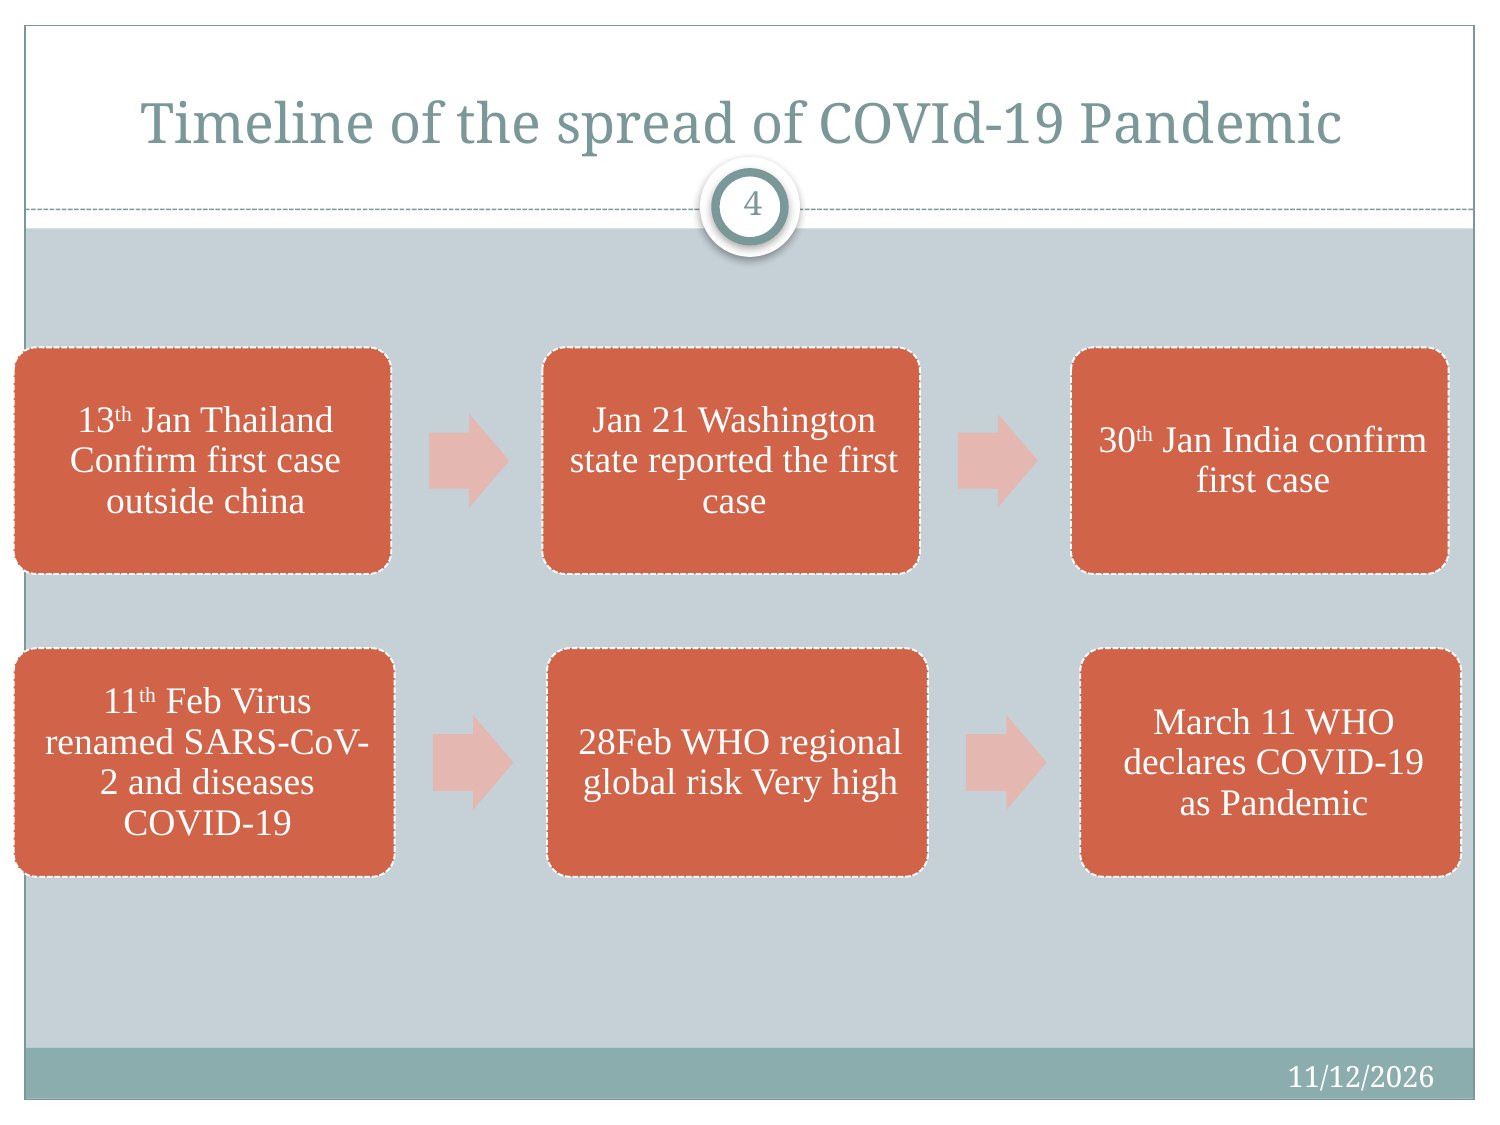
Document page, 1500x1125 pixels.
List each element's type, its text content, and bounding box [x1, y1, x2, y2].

slide_number 4 [715, 168, 791, 241]
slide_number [950, 1050, 1450, 1111]
title Timeline of the spread of COVId-19 Pandemic [49, 37, 1450, 162]
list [12, 296, 1451, 585]
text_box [12, 587, 1463, 938]
